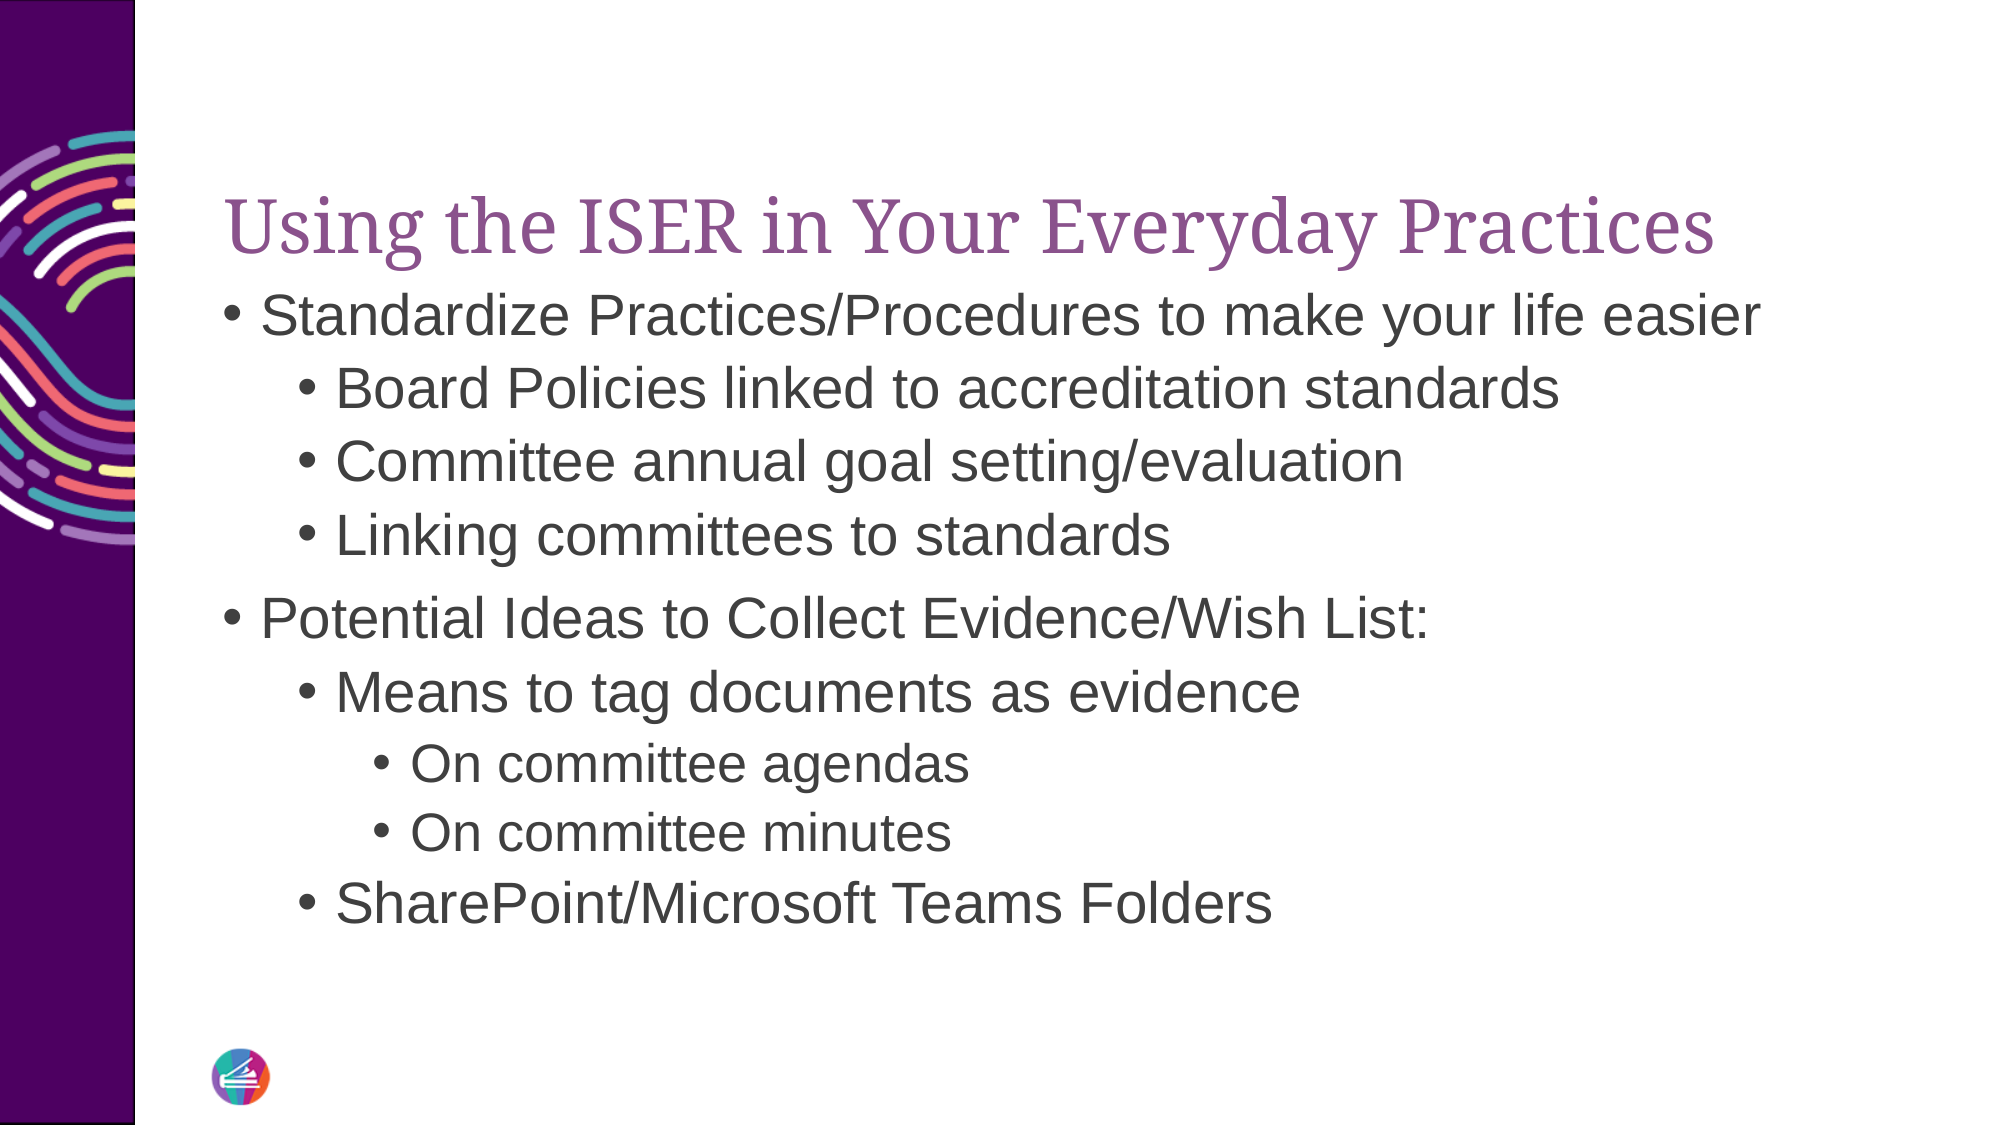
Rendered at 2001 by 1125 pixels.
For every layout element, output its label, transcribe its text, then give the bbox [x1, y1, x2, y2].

list Standardize Practices/Procedures to make your life easier Board Policies linked to accreditation standards Committee annual goal setting/evaluation Linking committees to standards Potential Ideas to Collect Evidence/Wish List: Means to tag documents as evidence On committee agendas On committee minutes SharePoint/Microsoft Teams Folders [207, 277, 1858, 1003]
title Using the ISER in Your Everyday Practices [209, 59, 1858, 277]
picture [209, 1046, 272, 1108]
picture [0, 0, 135, 1125]
